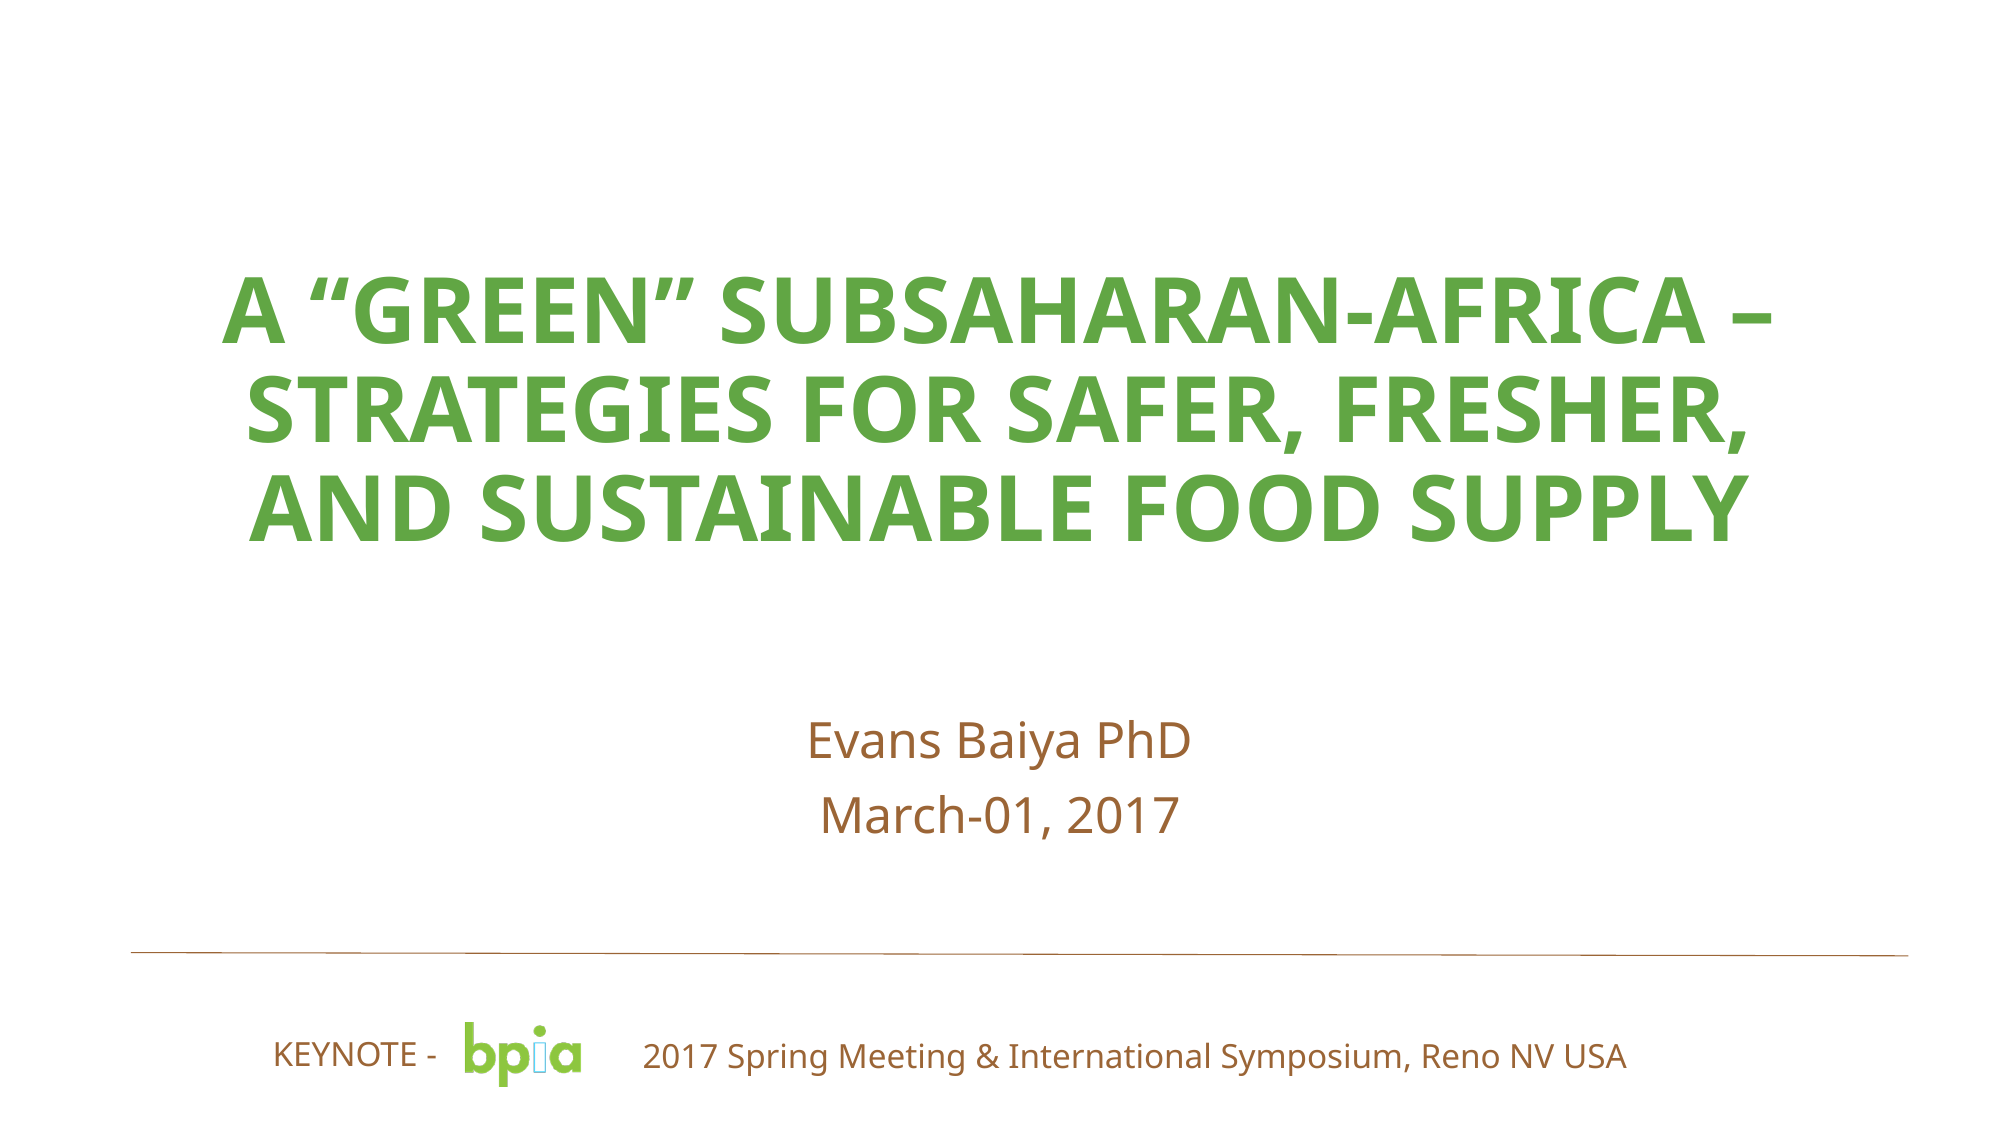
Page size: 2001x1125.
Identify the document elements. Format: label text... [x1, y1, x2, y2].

text_box KEYNOTE - [257, 1025, 461, 1081]
picture [462, 1022, 588, 1087]
text_box 2017 Spring Meeting & International Symposium, Reno NV USA [627, 1027, 1644, 1083]
subtitle Evans Baiya PhD March-01, 2017 [249, 707, 1750, 877]
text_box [130, 952, 1909, 956]
title A “GREEN” SUBSAHARAN-AFRICA – STRATEGIES FOR SAFER, FRESHER, AND SUSTAINABLE FOOD SUPPLY [144, 176, 1856, 569]
